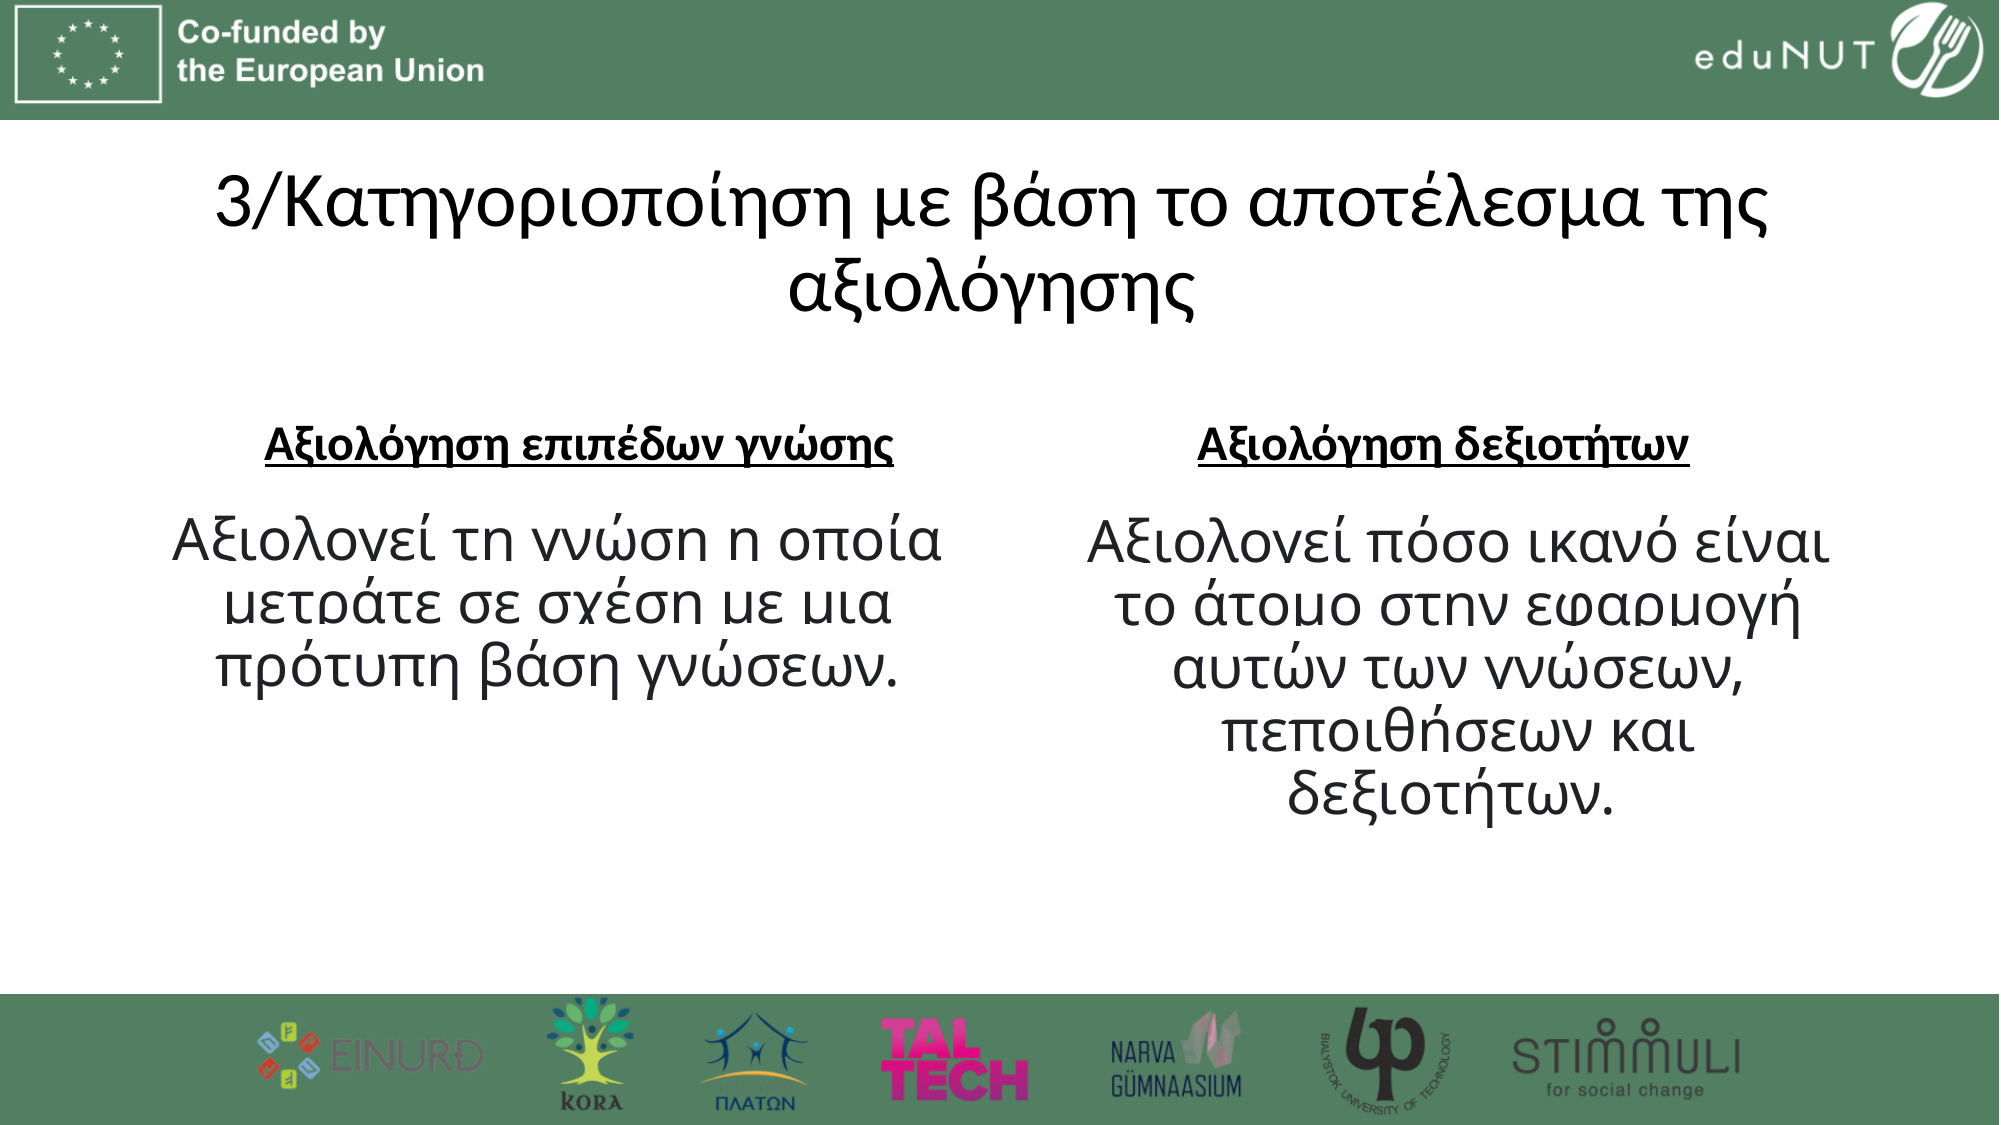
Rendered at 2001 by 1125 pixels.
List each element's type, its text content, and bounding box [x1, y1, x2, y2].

picture [0, 994, 1999, 1125]
list Αξιολογεί πόσο ικανό είναι το άτομο στην εφαρμογή αυτών των γνώσεων, πεποιθήσεων και δεξιοτήτων. [1024, 414, 1875, 1019]
title 3/Κατηγοριοποίηση με βάση το αποτέλεσμα της αξιολόγησης [108, 150, 1875, 337]
list Αξιολόγηση δεξιοτήτων [999, 343, 1851, 479]
list Αξιολογεί τη γνώση η οποία μετράτε σε σχέση με μια πρότυπη βάση γνώσεων. [125, 411, 972, 1016]
list Αξιολόγηση επιπέδων γνώσης [137, 343, 984, 479]
picture [0, 0, 1999, 120]
